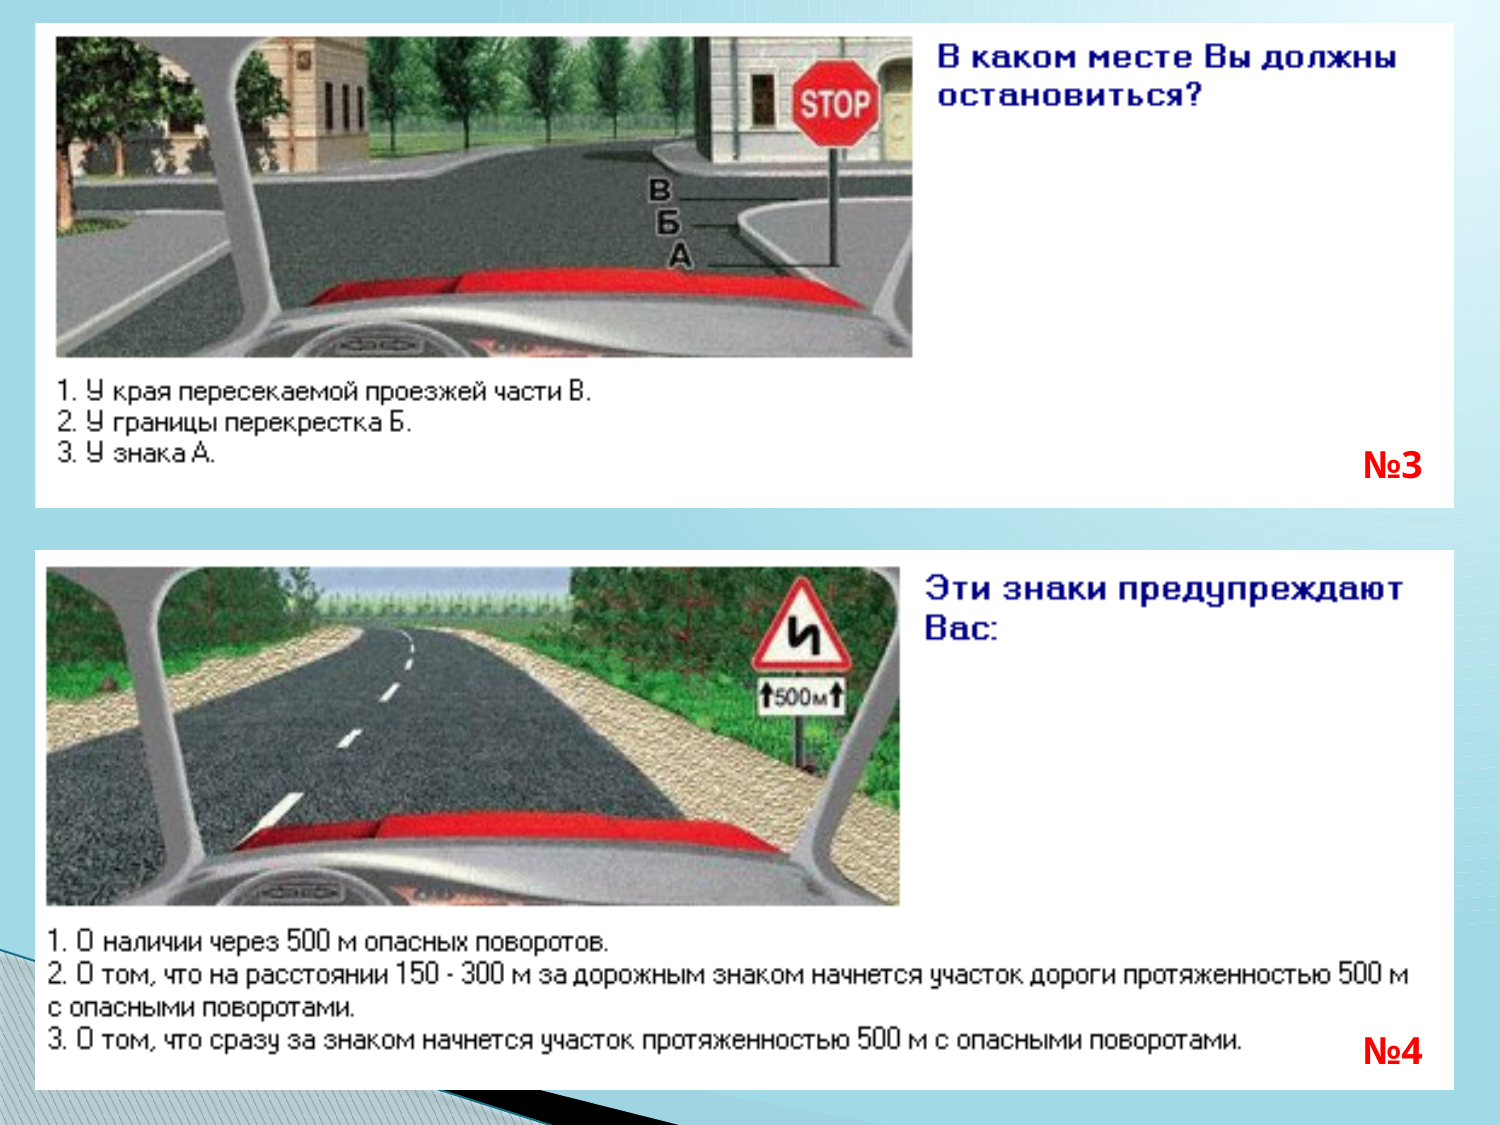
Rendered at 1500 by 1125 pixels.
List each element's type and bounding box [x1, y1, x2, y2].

picture [34, 550, 1454, 1091]
picture [34, 23, 1454, 508]
